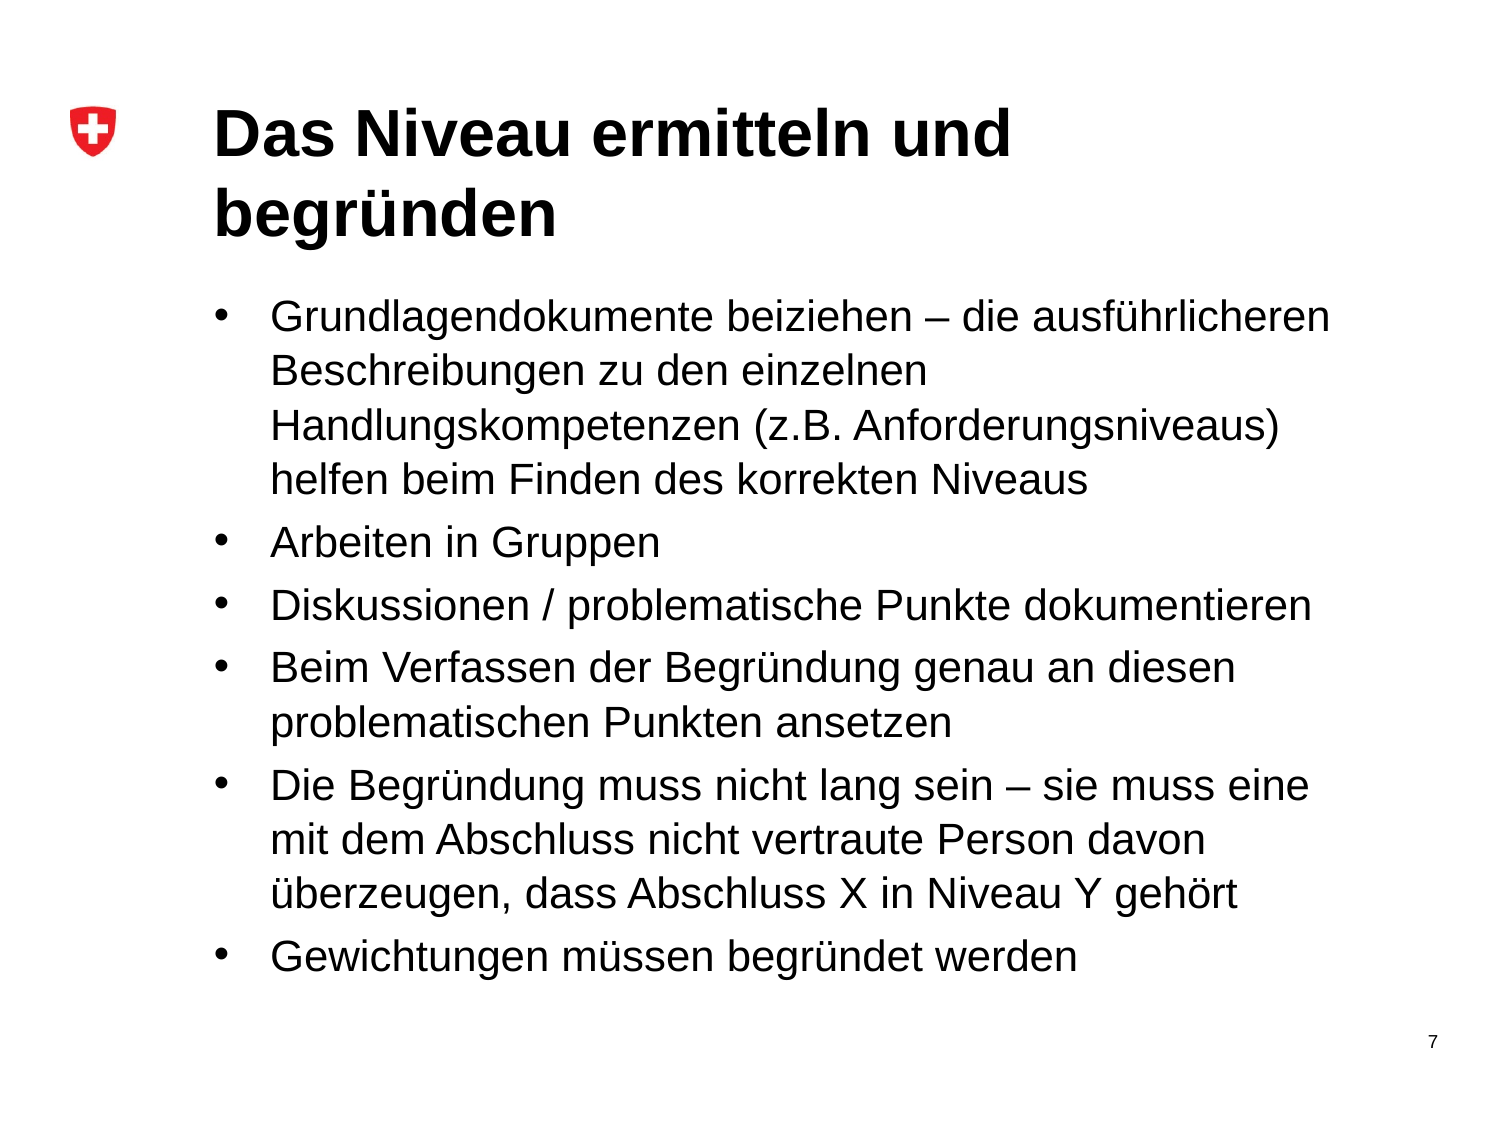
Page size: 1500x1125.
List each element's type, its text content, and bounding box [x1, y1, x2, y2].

title Das Niveau ermitteln und begründen [199, 82, 1231, 200]
picture [70, 105, 119, 163]
list Grundlagendokumente beiziehen – die ausführlicheren Beschreibungen zu den einzelnen Handlungskompetenzen (z.B. Anforderungsniveaus) helfen beim Finden des korrekten Niveaus Arbeiten in Gruppen Diskussionen / problematische Punkte dokumentieren Beim Verfassen der Begründung genau an diesen problematischen Punkten ansetzen Die Begründung muss nicht lang sein – sie muss eine mit dem Abschluss nicht vertraute Person davon überzeugen, dass Abschluss X in Niveau Y gehört Gewichtungen müssen begründet werden [199, 278, 1383, 1080]
slide_number 7 [1086, 1019, 1454, 1080]
